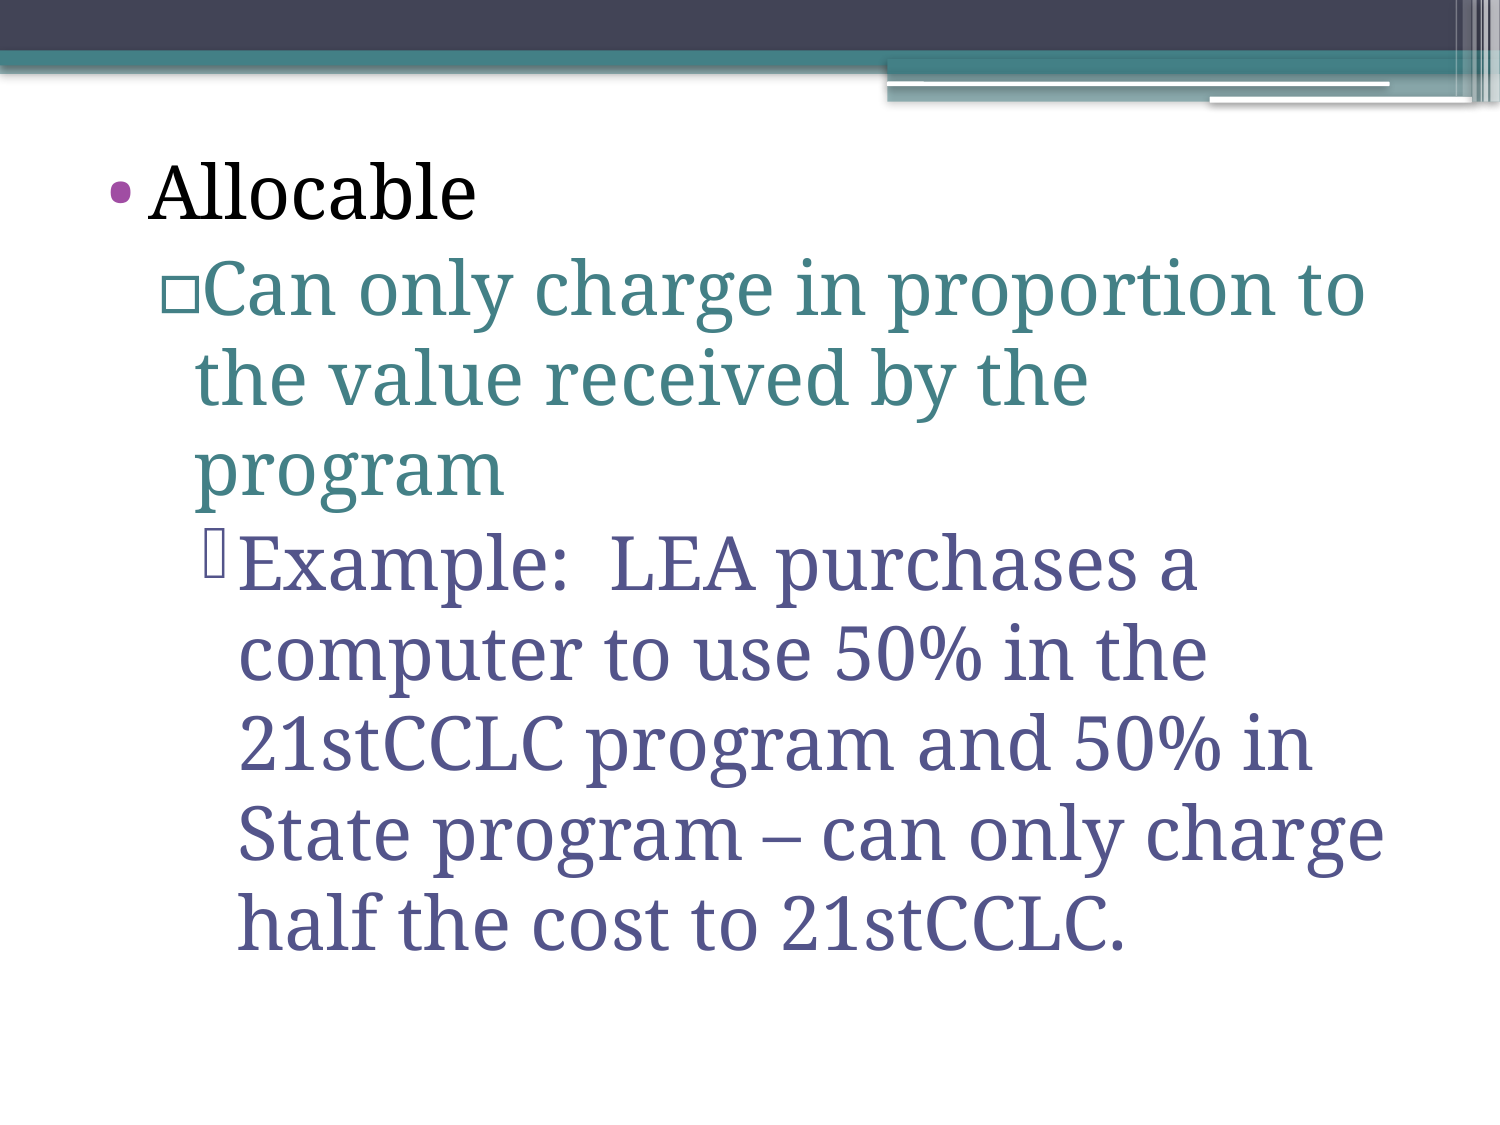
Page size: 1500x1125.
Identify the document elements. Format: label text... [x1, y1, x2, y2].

list Allocable Can only charge in proportion to the value received by the program Example: LEA purchases a computer to use 50% in the 21stCCLC program and 50% in State program – can only charge half the cost to 21stCCLC. [75, 137, 1425, 988]
